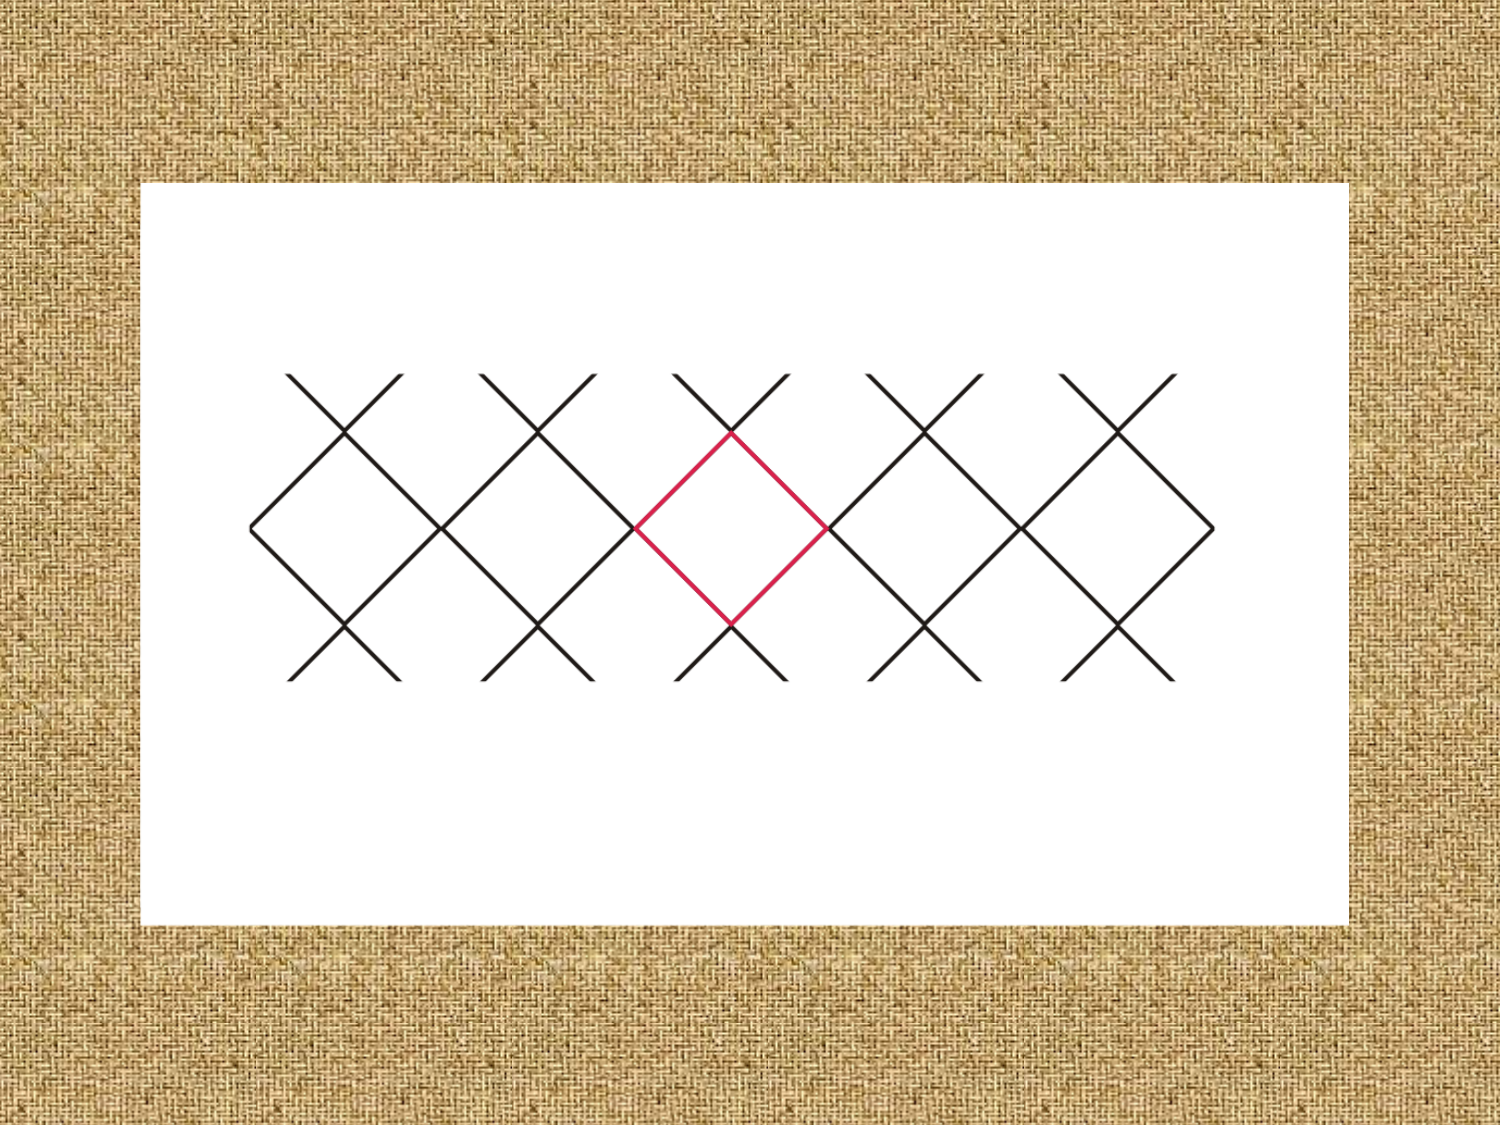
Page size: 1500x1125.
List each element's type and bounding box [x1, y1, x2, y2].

list [140, 182, 1349, 926]
picture [0, 0, 1500, 1125]
